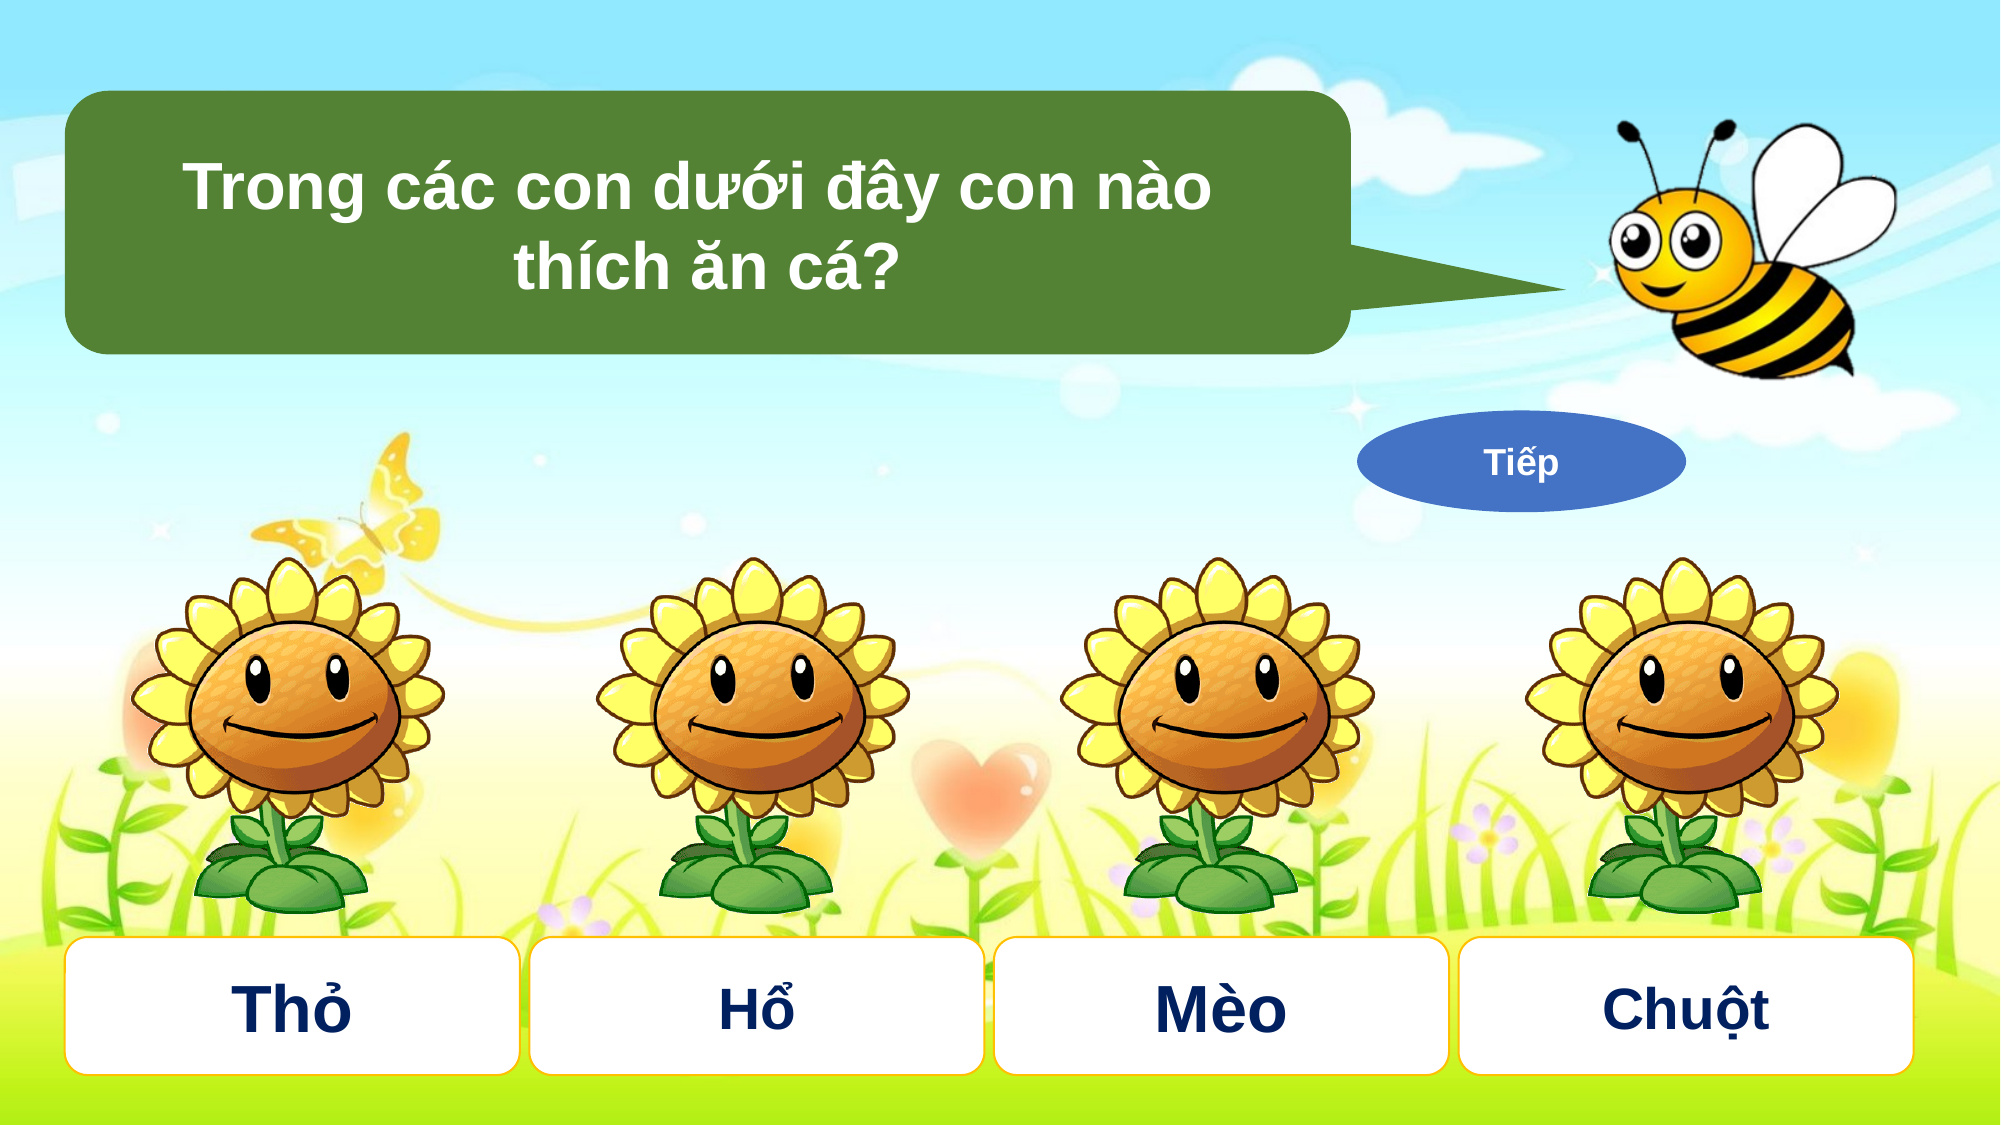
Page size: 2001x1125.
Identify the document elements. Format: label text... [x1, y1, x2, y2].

text_box Trong các con dưới đây con nào thích ăn cá? [63, 89, 1567, 356]
text_box Chuột [1457, 943, 1915, 1077]
text_box Hổ [528, 943, 986, 1077]
picture [0, 0, 2001, 1125]
text_box Thỏ [63, 943, 521, 1077]
text_box Mèo [992, 943, 1451, 1077]
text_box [1357, 410, 1687, 513]
